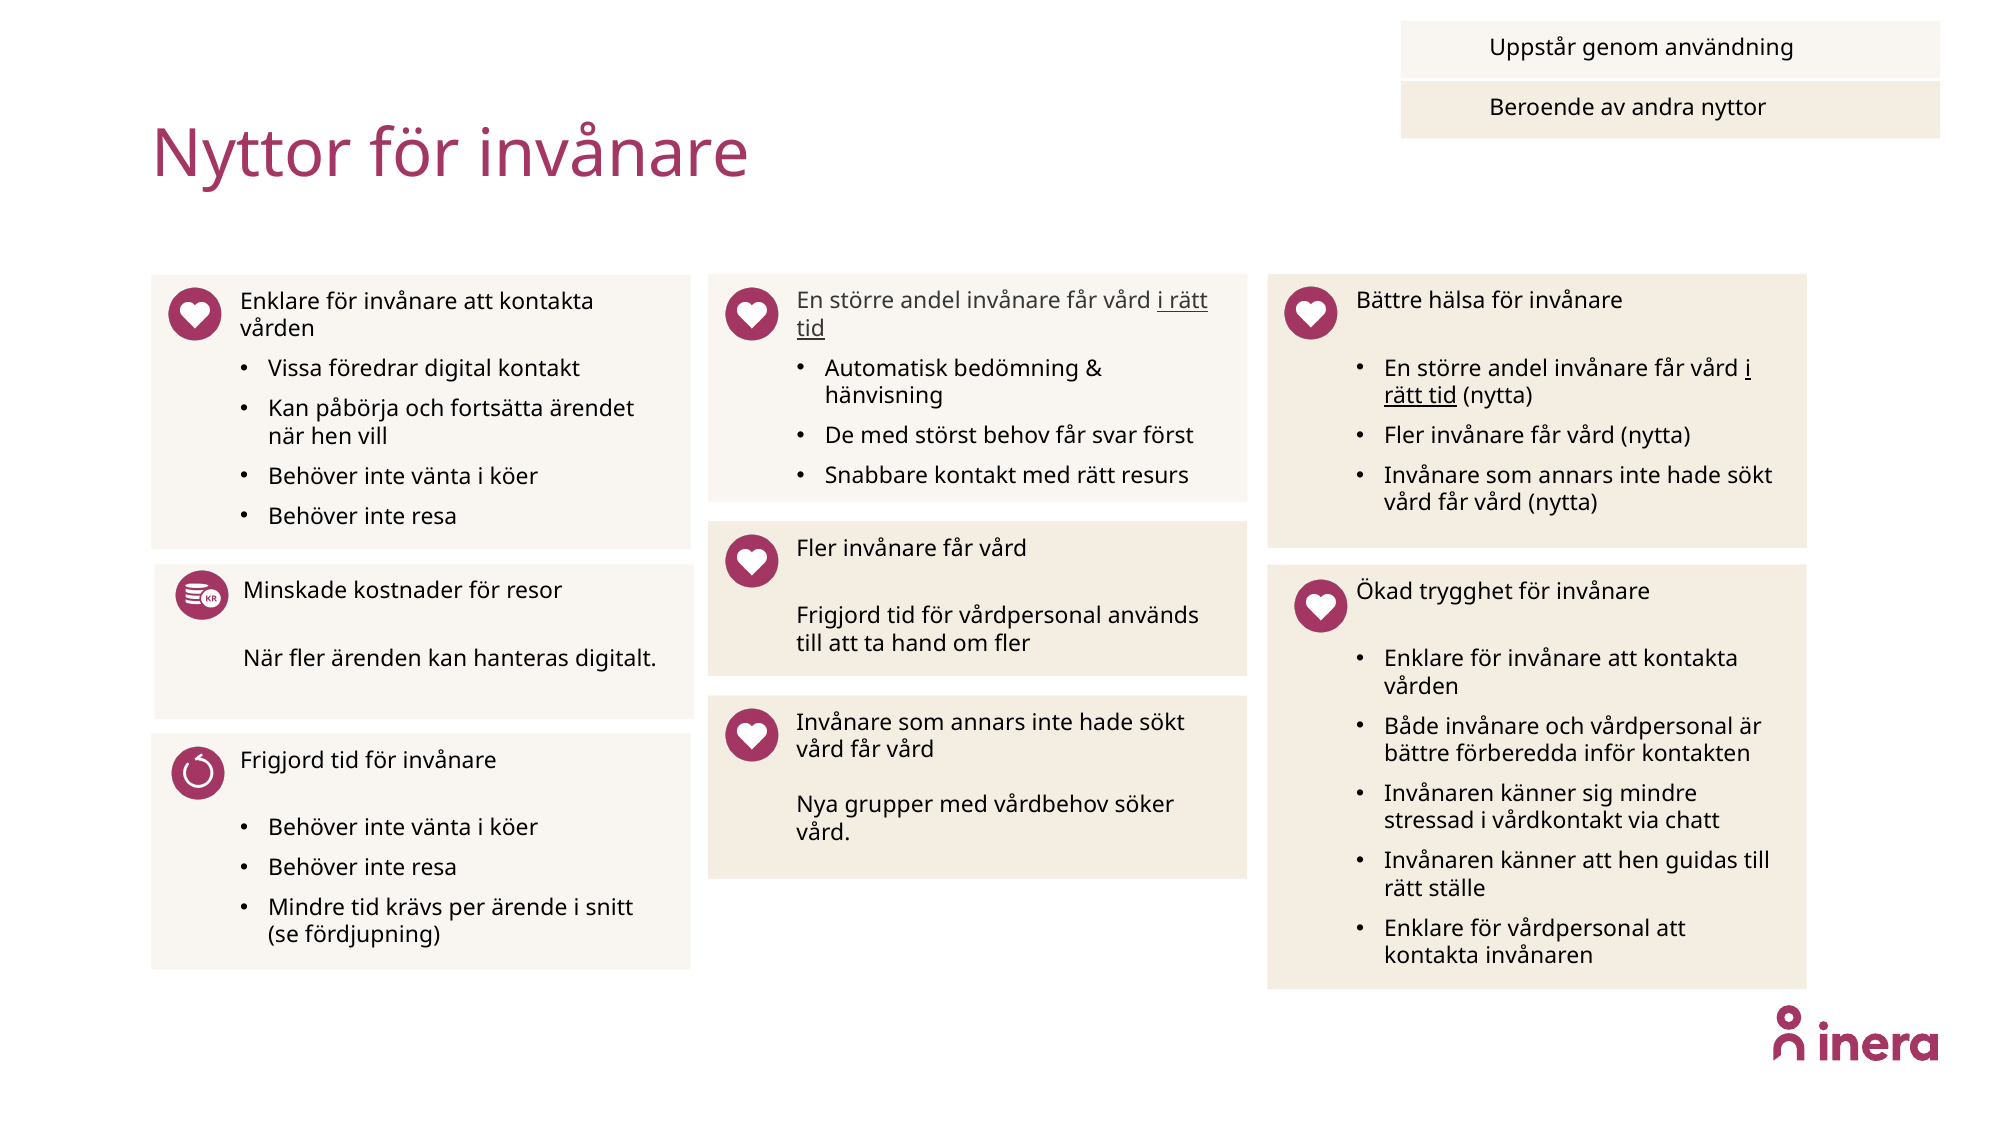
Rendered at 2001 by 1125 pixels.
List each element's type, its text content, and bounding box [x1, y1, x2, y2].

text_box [707, 521, 1248, 676]
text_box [1267, 273, 1807, 549]
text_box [151, 274, 691, 550]
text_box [707, 274, 1248, 502]
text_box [1267, 564, 1807, 990]
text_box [154, 564, 694, 719]
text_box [151, 733, 691, 970]
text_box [707, 695, 1248, 879]
text_box Beroende av andra nyttor [1400, 80, 1941, 139]
title Nyttor för invånare [151, 109, 1849, 243]
text_box Uppstår genom användning [1400, 20, 1941, 79]
